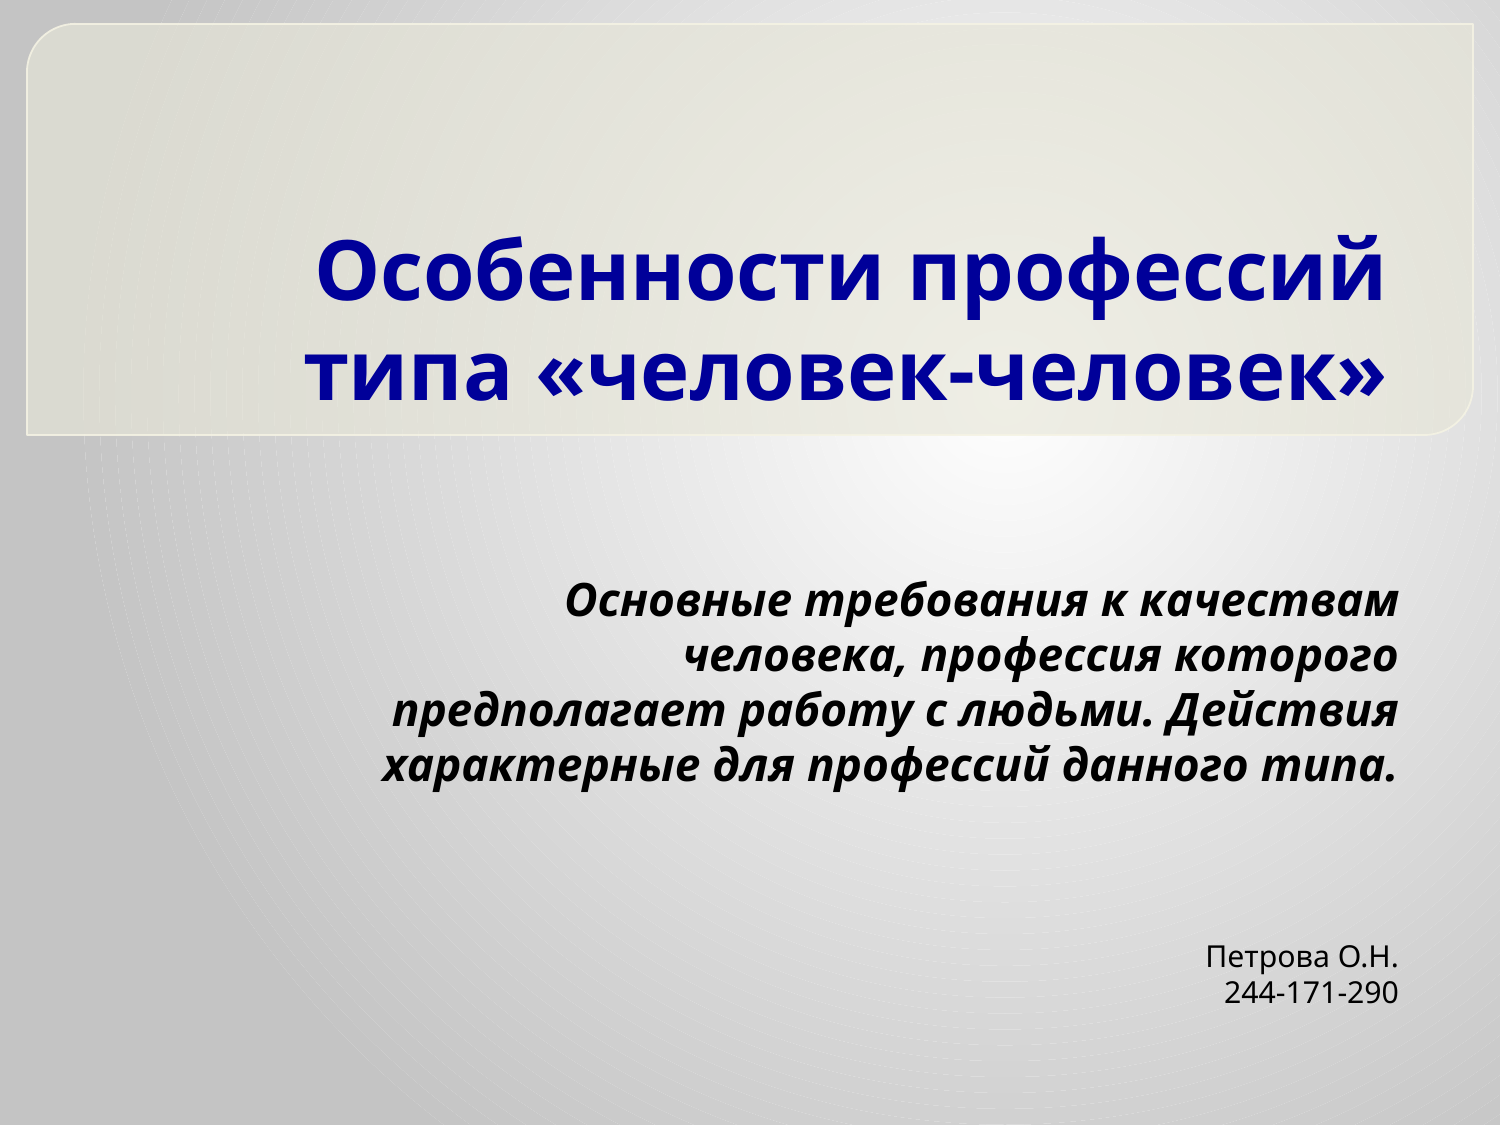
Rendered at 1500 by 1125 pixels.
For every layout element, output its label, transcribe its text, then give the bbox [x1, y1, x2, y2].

title Особенности профессий типа «человек-человек» [76, 62, 1427, 425]
subtitle Основные требования к качествам человека, профессия которого предполагает работу с людьми. Действия характерные для профессий данного типа. Петрова О.Н. 244-171-290 [363, 562, 1440, 1079]
